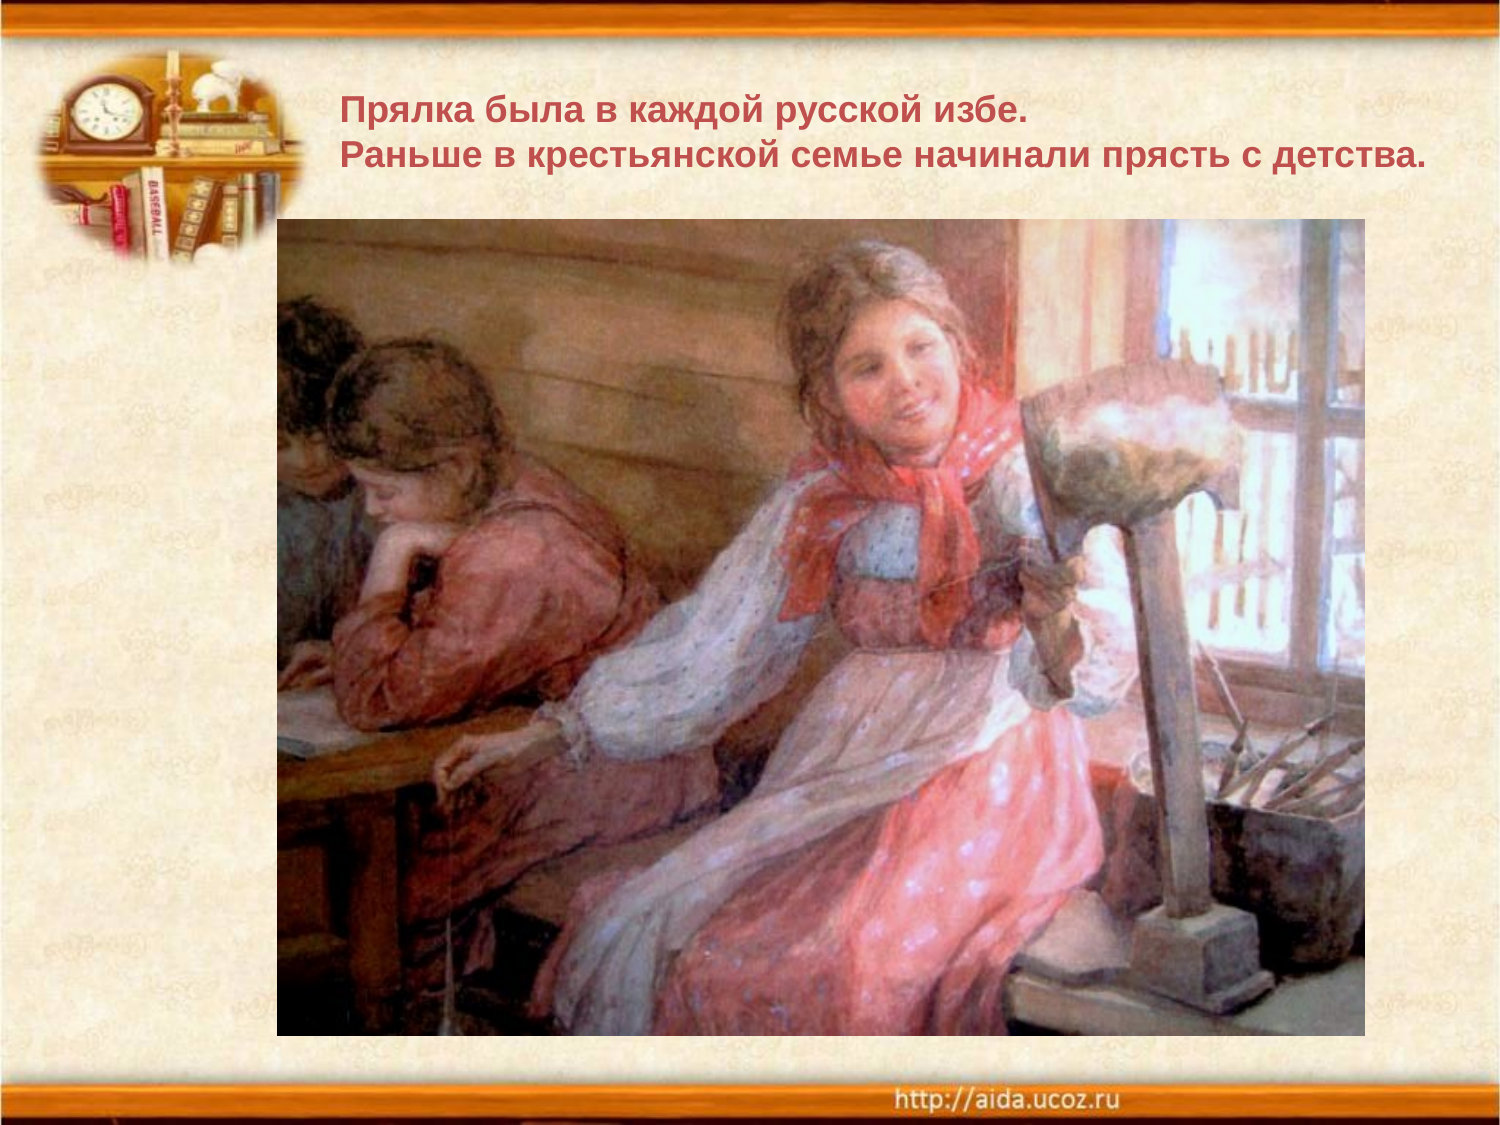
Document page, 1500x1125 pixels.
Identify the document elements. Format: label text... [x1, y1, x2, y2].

text_box Прялка была в каждой русской избе. Раньше в крестьянской семье начинали прясть с детства. [324, 78, 1471, 183]
picture [0, 0, 1500, 1125]
